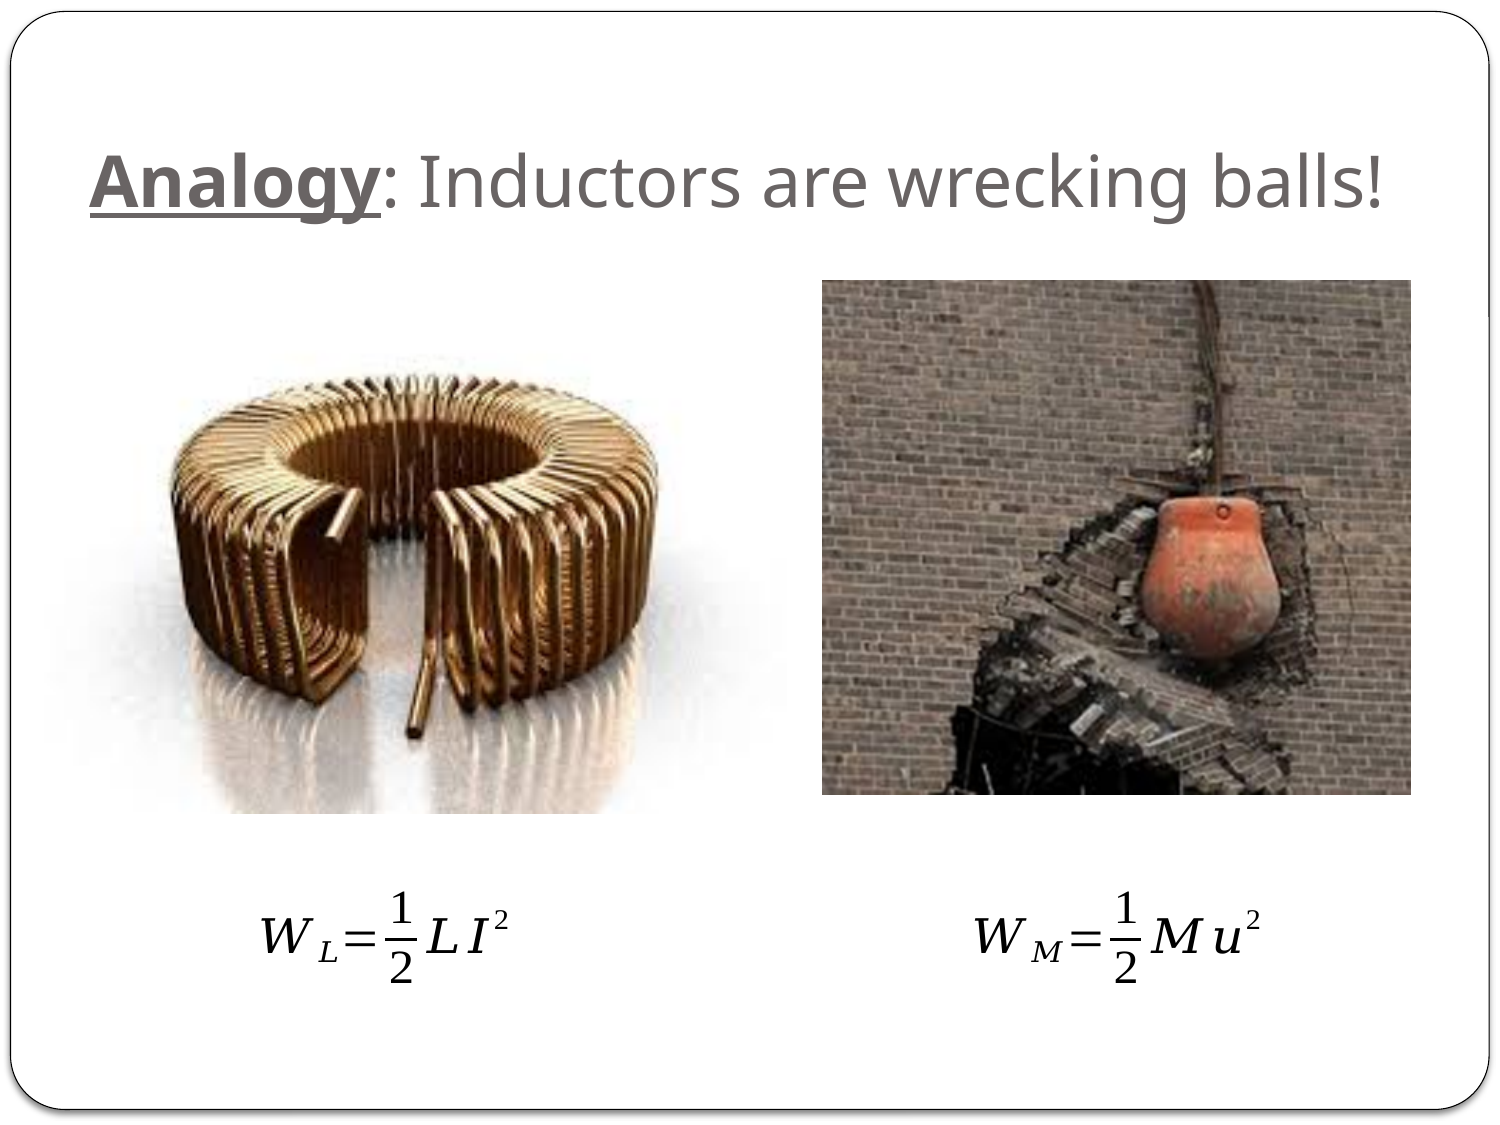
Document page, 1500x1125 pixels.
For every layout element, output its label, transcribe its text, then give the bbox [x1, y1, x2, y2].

picture [44, 264, 787, 814]
title Analogy: Inductors are wrecking balls! [75, 49, 1425, 237]
picture [821, 279, 1411, 795]
